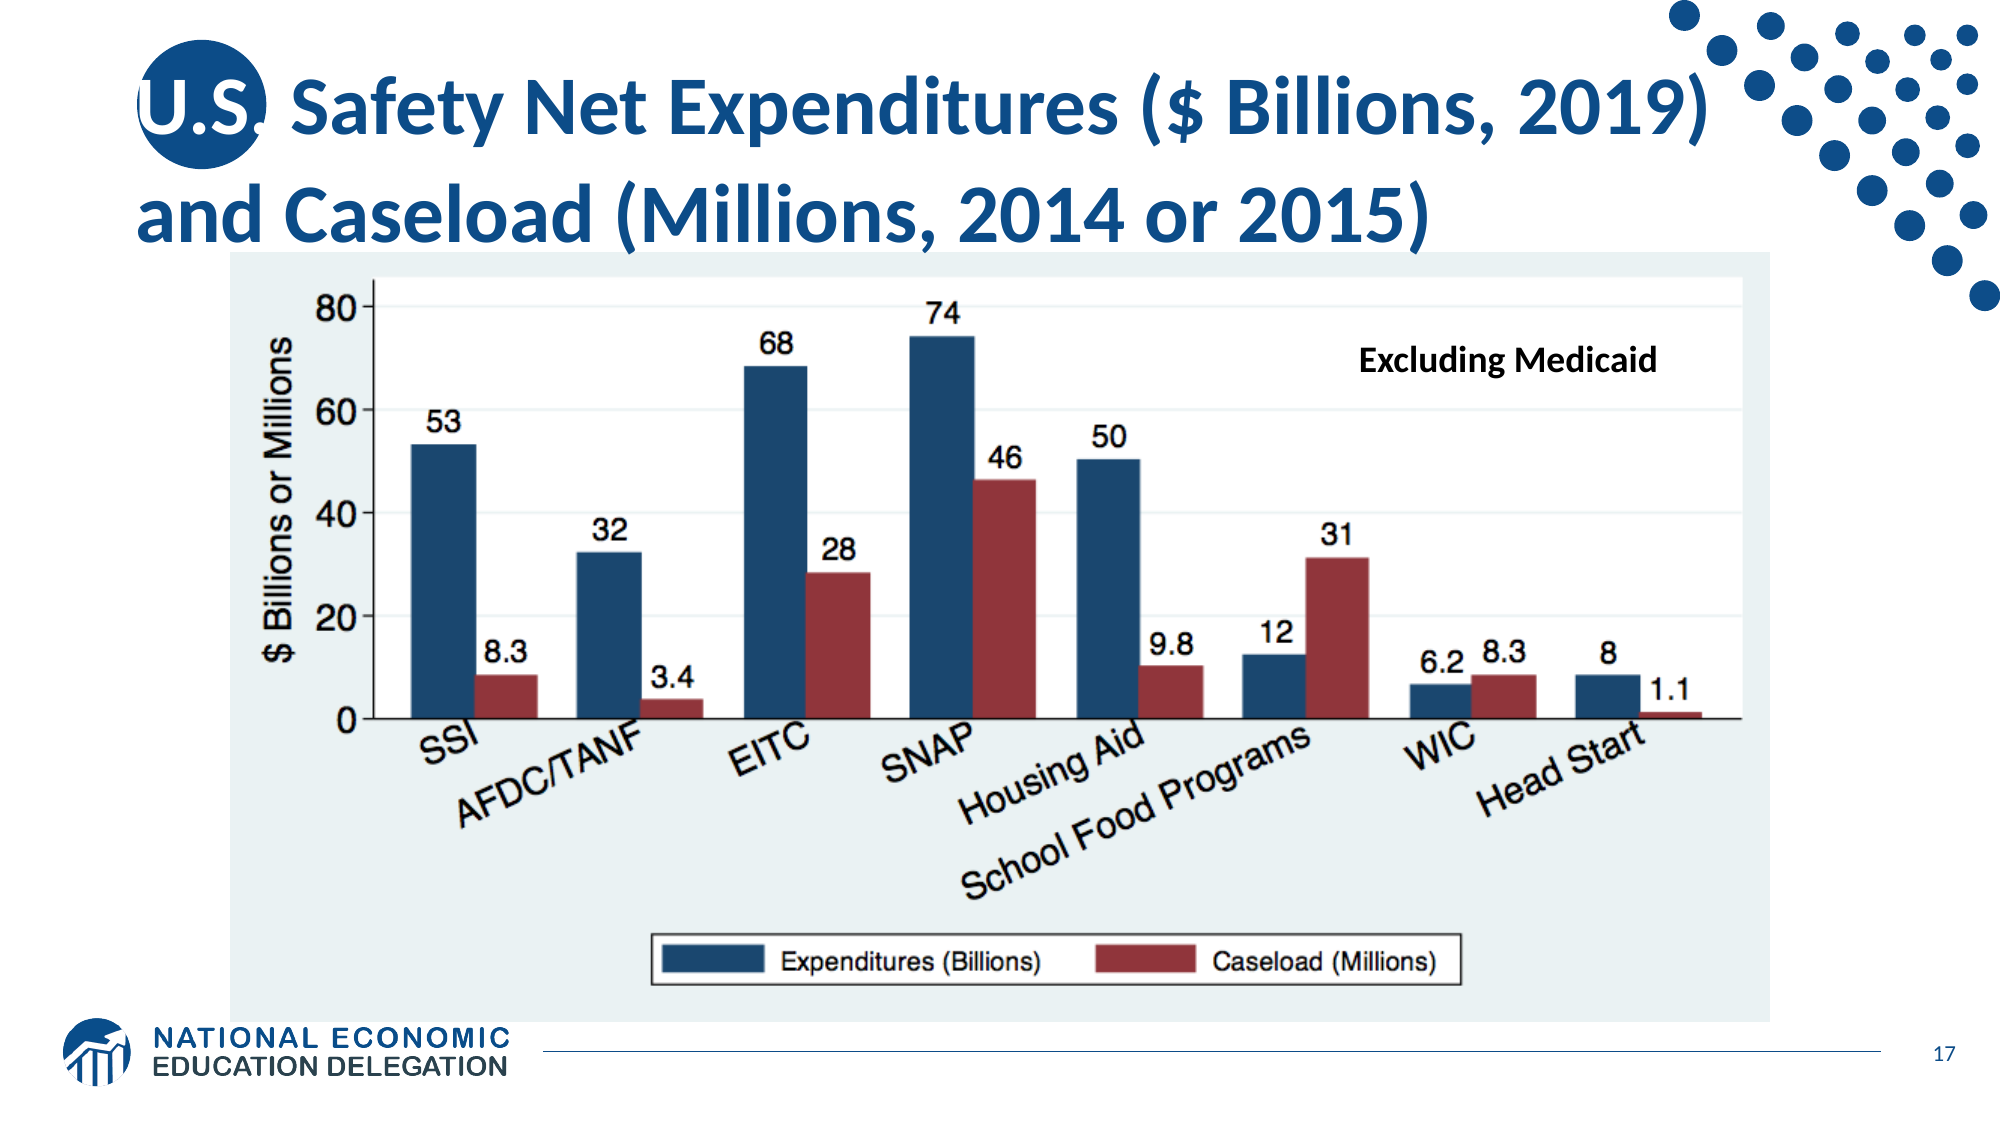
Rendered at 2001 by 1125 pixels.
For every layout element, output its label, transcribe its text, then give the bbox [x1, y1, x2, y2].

slide_number 17 [1521, 1022, 1972, 1082]
picture [55, 252, 1770, 1091]
title U.S. Safety Net Expenditures ($ Billions, 2019) and Caseload (Millions, 2014 or 2015) [120, 35, 1846, 253]
